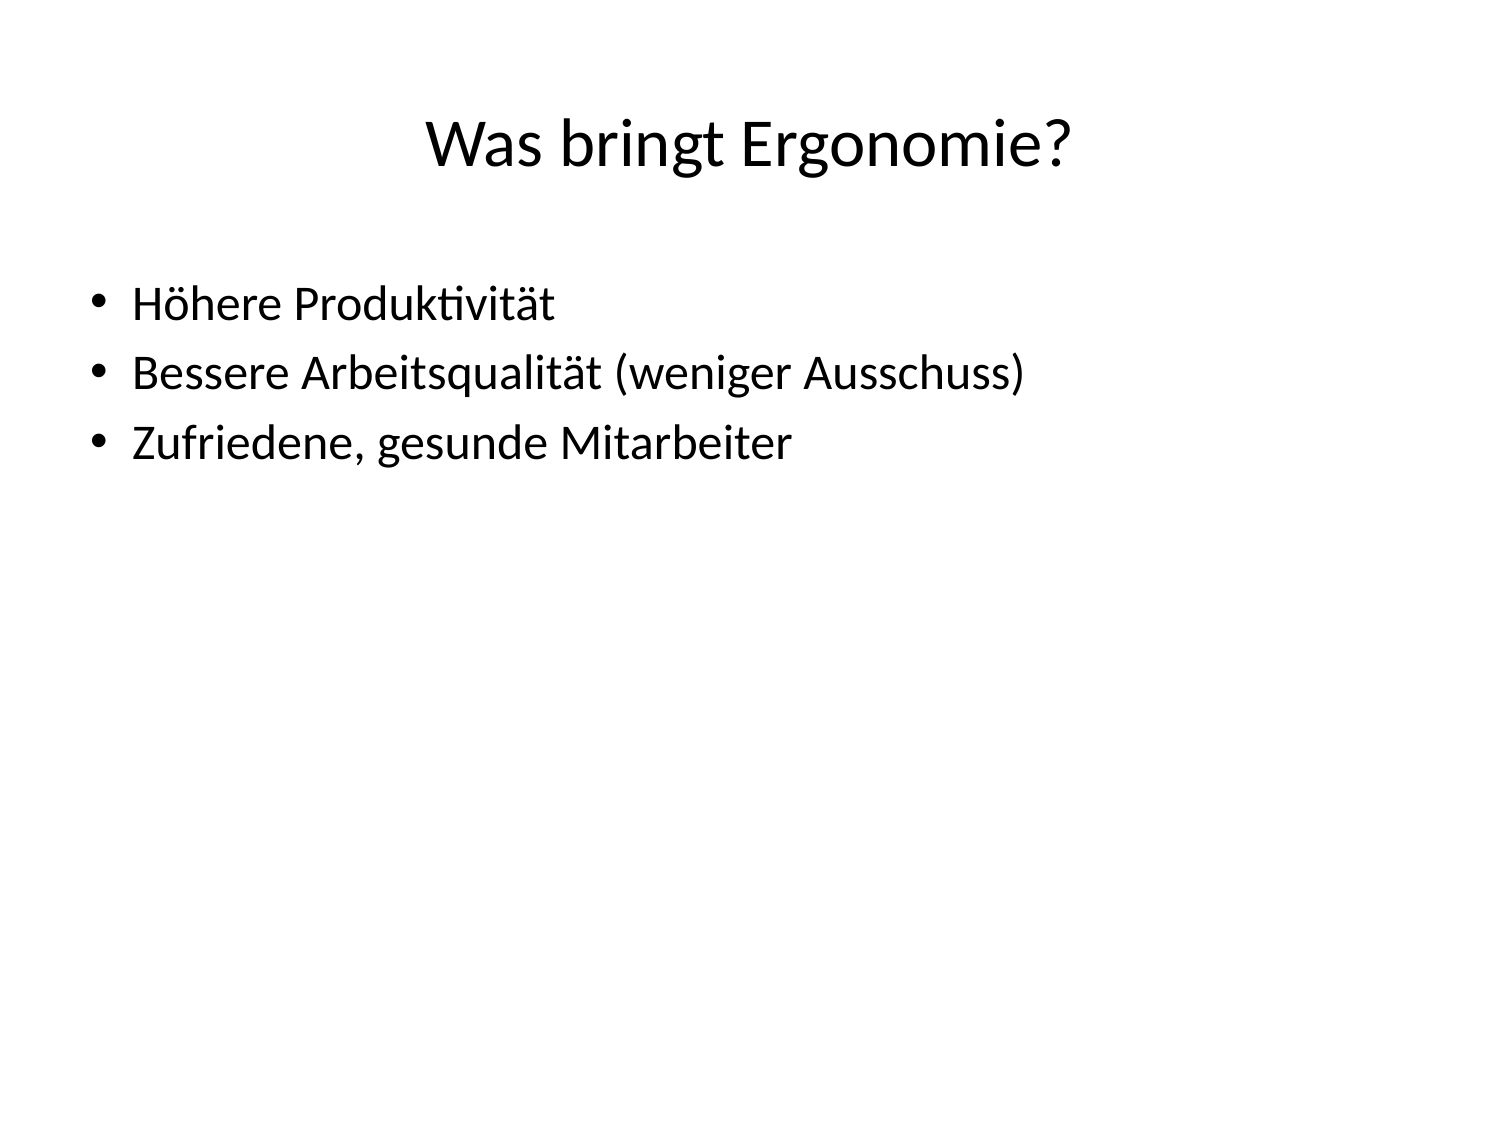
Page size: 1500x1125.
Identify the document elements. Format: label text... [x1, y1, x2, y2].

title Was bringt Ergonomie? [75, 45, 1425, 233]
list Höhere Produktivität Bessere Arbeitsqualität (weniger Ausschuss) Zufriedene, gesunde Mitarbeiter [75, 262, 1425, 1005]
